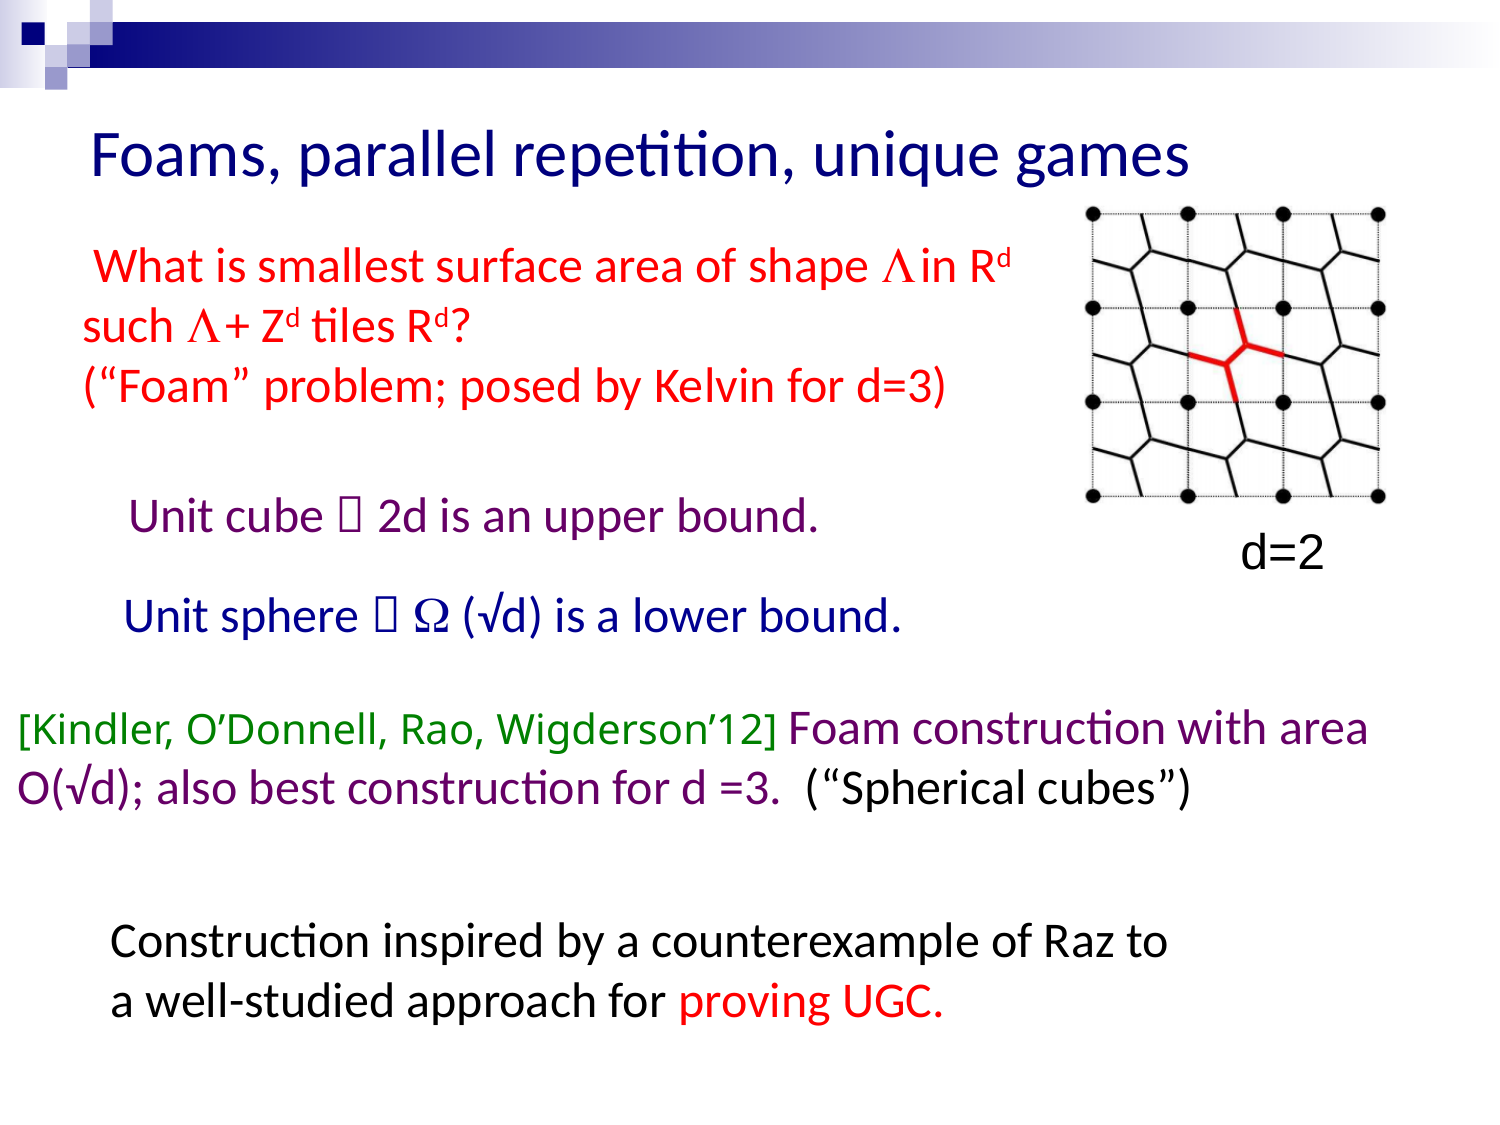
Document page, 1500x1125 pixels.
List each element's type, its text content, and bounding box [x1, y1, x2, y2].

text_box Unit cube  2d is an upper bound. [113, 474, 835, 550]
text_box d=2 [1225, 530, 1341, 588]
text_box Construction inspired by a counterexample of Raz to a well-studied approach for proving UGC. [95, 899, 1184, 1035]
text_box What is smallest surface area of shape L in Rd such L + Zd tiles Rd? (“Foam” problem; posed by Kelvin for d=3) [67, 224, 1019, 420]
text_box Unit sphere  W(√d) is a lower bound. [108, 574, 918, 650]
title Foams, parallel repetition, unique games [74, 74, 1376, 224]
text_box [Kindler, O’Donnell, Rao, Wigderson’12] Foam construction with area O(√d); also best construction for d =3. (“Spherical cubes”) [2, 687, 1384, 823]
picture [1024, 187, 1453, 522]
